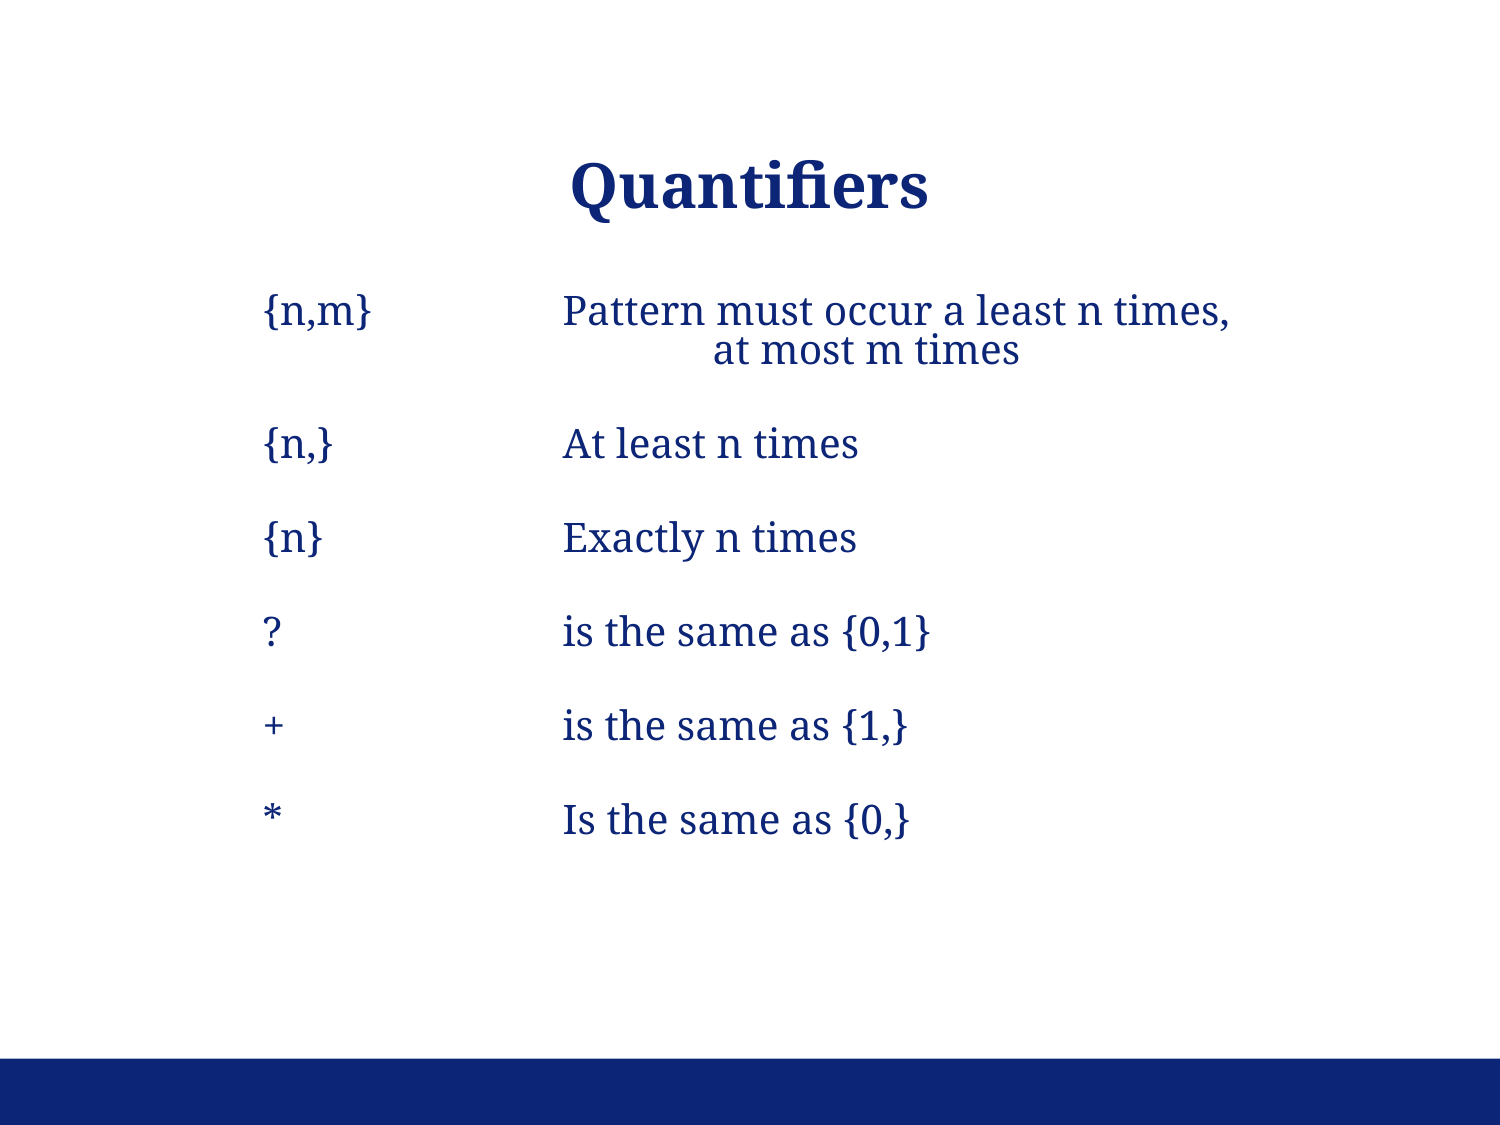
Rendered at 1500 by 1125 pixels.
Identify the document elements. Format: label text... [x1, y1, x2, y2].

text_box Quantifiers [124, 139, 1376, 229]
text_box {n,m} Pattern must occur a least n times, at most m times {n,} At least n times {n} Exactly n times ? is the same as {0,1} + is the same as {1,} * Is the same as {0,} [247, 286, 1272, 917]
